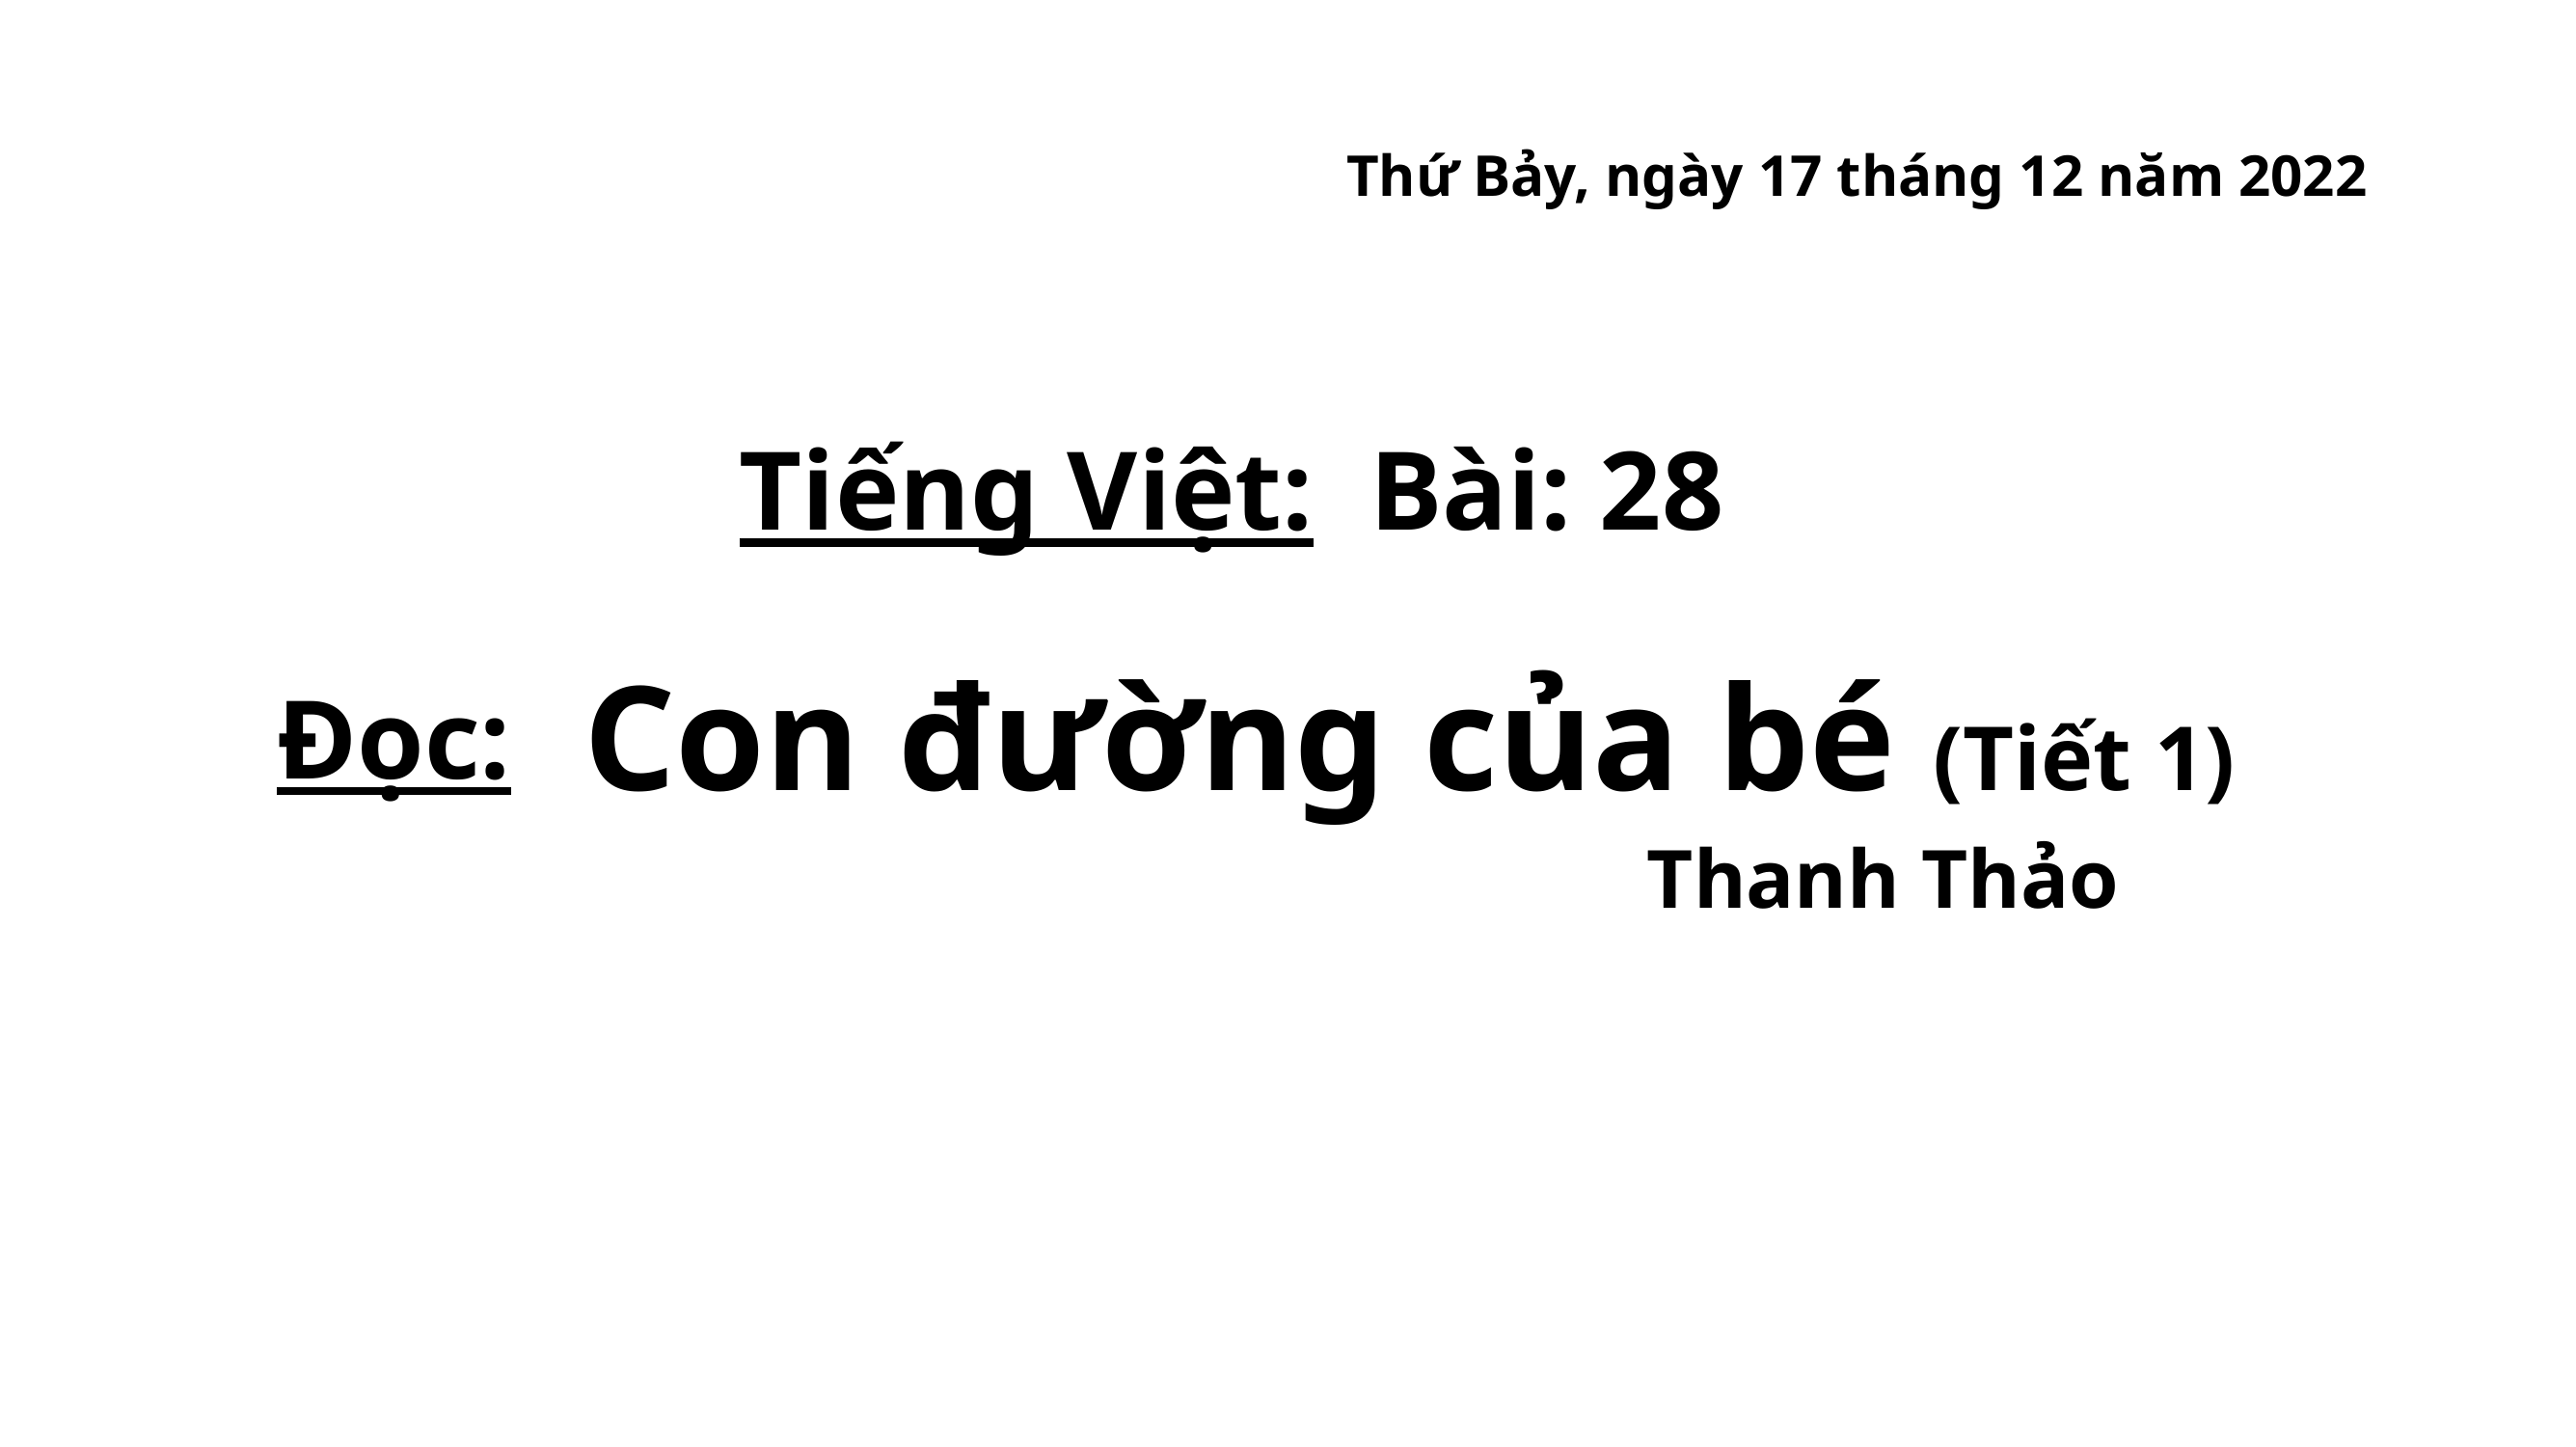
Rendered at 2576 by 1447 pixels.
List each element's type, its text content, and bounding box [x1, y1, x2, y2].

text_box Đọc: [262, 663, 860, 808]
text_box Tiếng Việt: Bài: 28 [724, 415, 1858, 560]
text_box Thứ Bảy, ngày 17 tháng 12 năm 2022 [1332, 132, 2382, 215]
text_box Con đường của bé (Tiết 1) Thanh Thảo [479, 639, 2575, 934]
